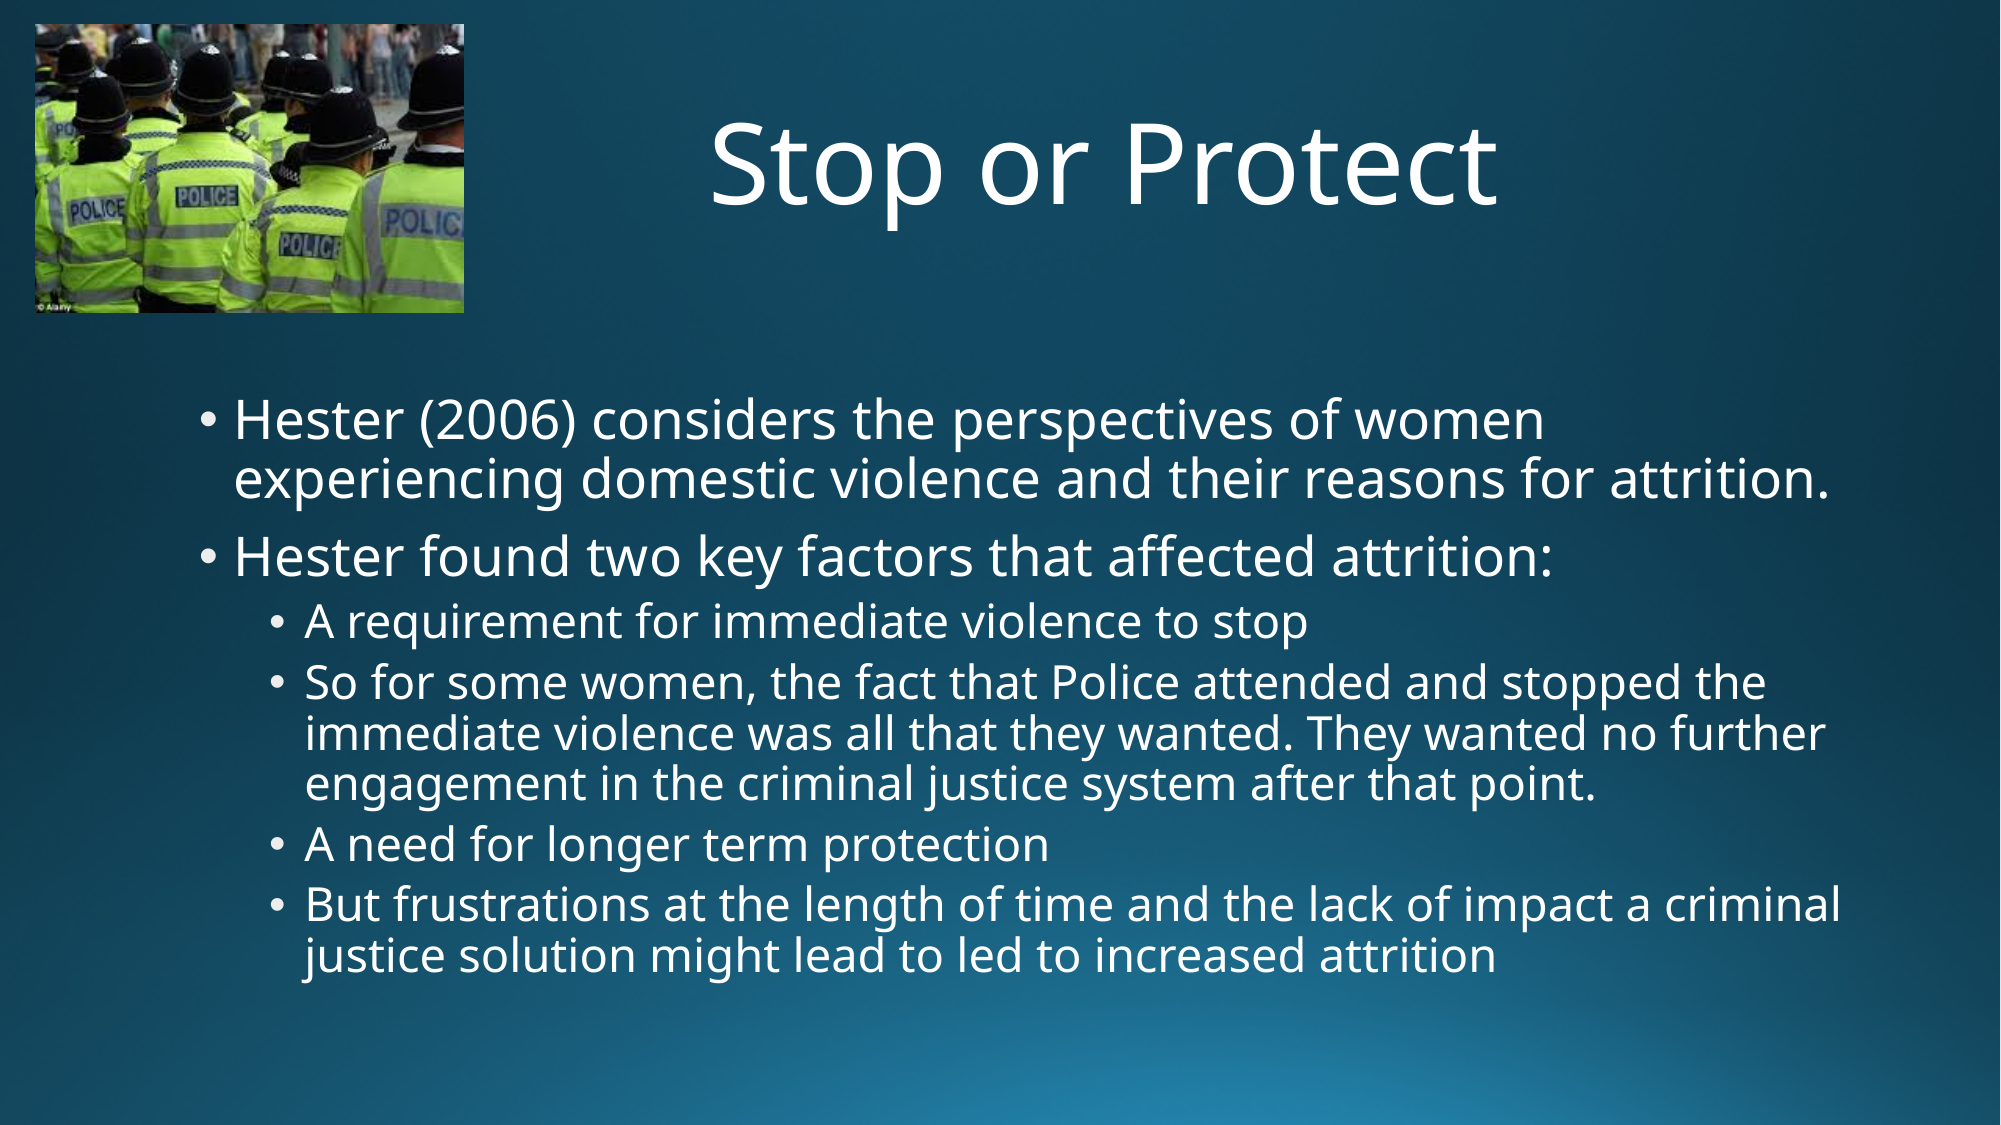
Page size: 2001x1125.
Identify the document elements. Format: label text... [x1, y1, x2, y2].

list Hester (2006) considers the perspectives of women experiencing domestic violence and their reasons for attrition. Hester found two key factors that affected attrition: A requirement for immediate violence to stop So for some women, the fact that Police attended and stopped the immediate violence was all that they wanted. They wanted no further engagement in the criminal justice system after that point. A need for longer term protection But frustrations at the length of time and the lack of impact a criminal justice solution might lead to led to increased attrition [183, 299, 1863, 1014]
picture [0, 0, 2001, 1125]
title Stop or Protect [464, 59, 1863, 278]
